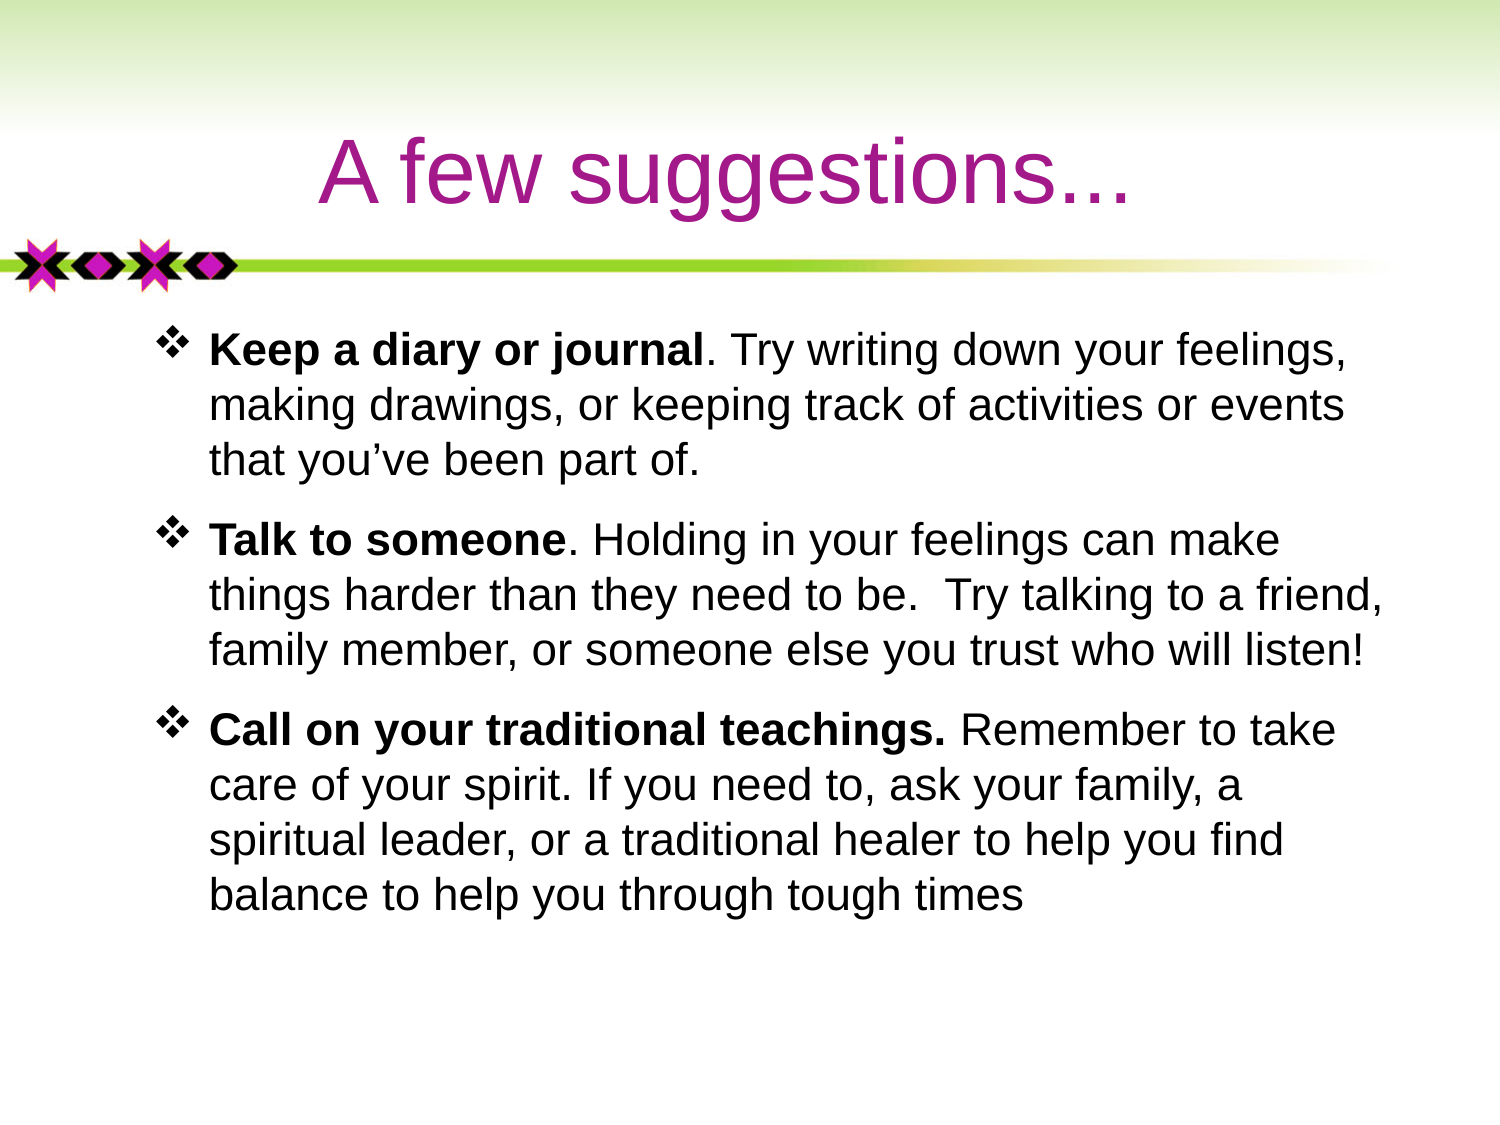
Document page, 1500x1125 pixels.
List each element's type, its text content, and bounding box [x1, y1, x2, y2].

title A few suggestions... [181, 59, 1297, 236]
list Keep a diary or journal. Try writing down your feelings, making drawings, or keeping track of activities or events that you’ve been part of. Talk to someone. Holding in your feelings can make things harder than they need to be. Try talking to a friend, family member, or someone else you trust who will listen! Call on your traditional teachings. Remember to take care of your spirit. If you need to, ask your family, a spiritual leader, or a traditional healer to help you find balance to help you through tough times [137, 312, 1425, 1012]
picture [0, 238, 1500, 293]
